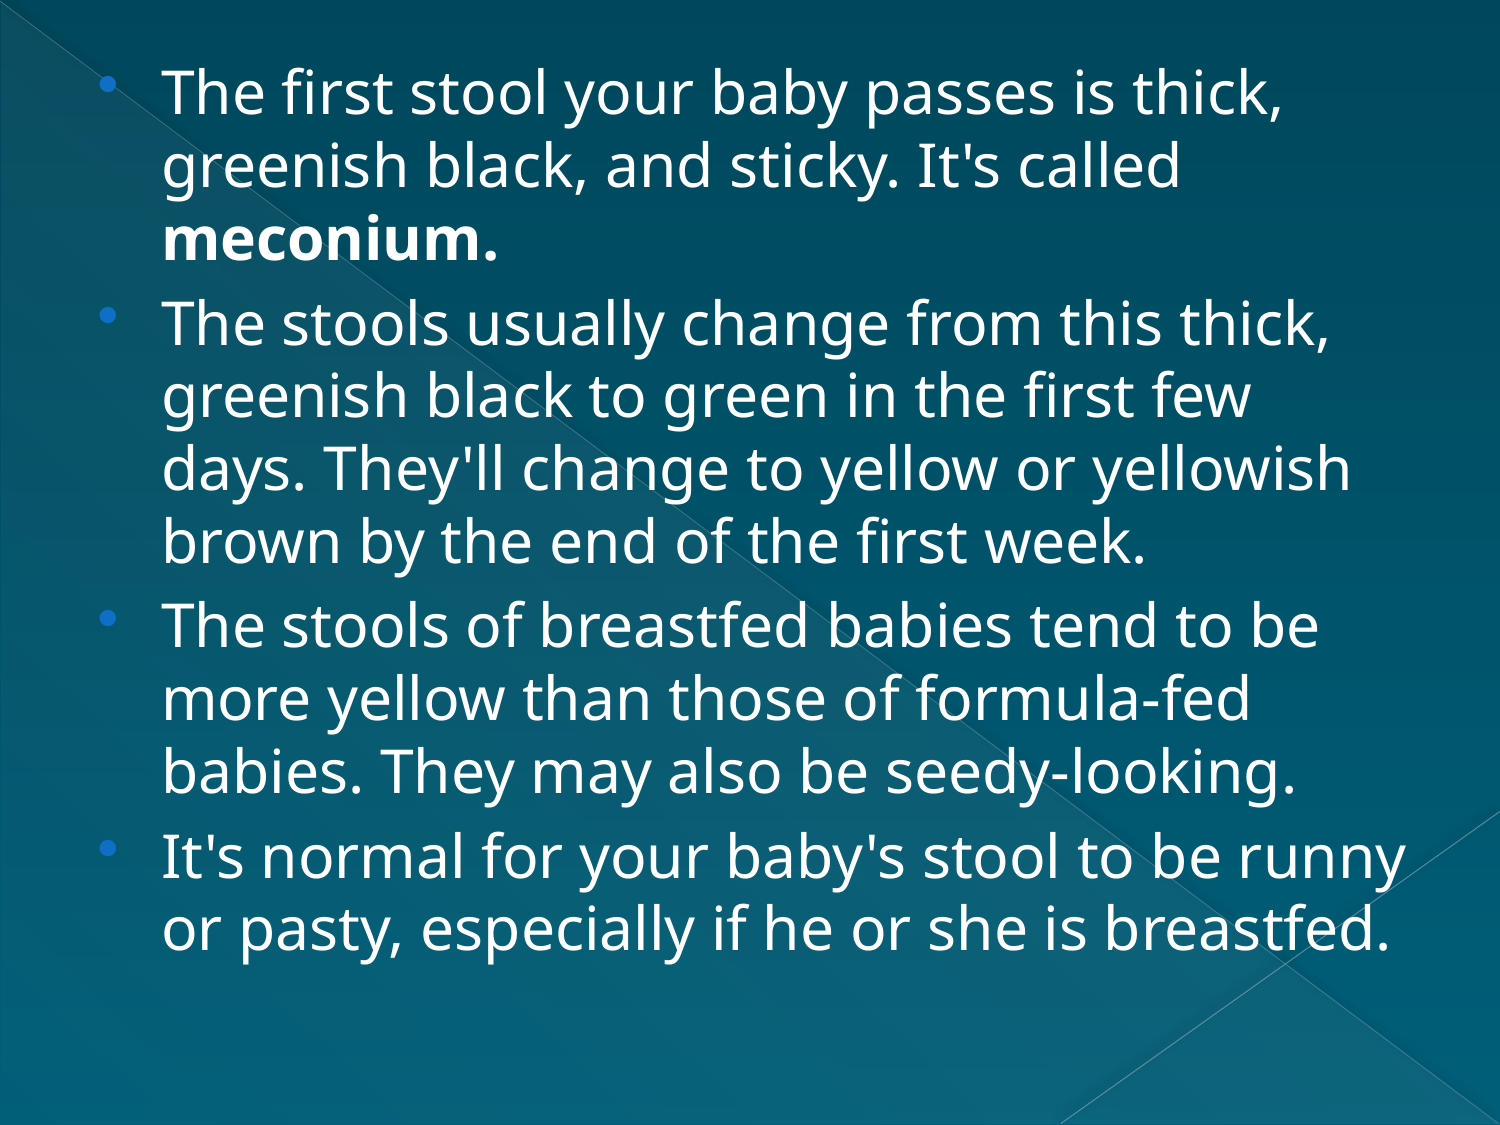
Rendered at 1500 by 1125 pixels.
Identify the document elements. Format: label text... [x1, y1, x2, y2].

list The first stool your baby passes is thick, greenish black, and sticky. It's called meconium. The stools usually change from this thick, greenish black to green in the first few days. They'll change to yellow or yellowish brown by the end of the first week. The stools of breastfed babies tend to be more yellow than those of formula-fed babies. They may also be seedy-looking. It's normal for your baby's stool to be runny or pasty, especially if he or she is breastfed. [75, 46, 1425, 1005]
